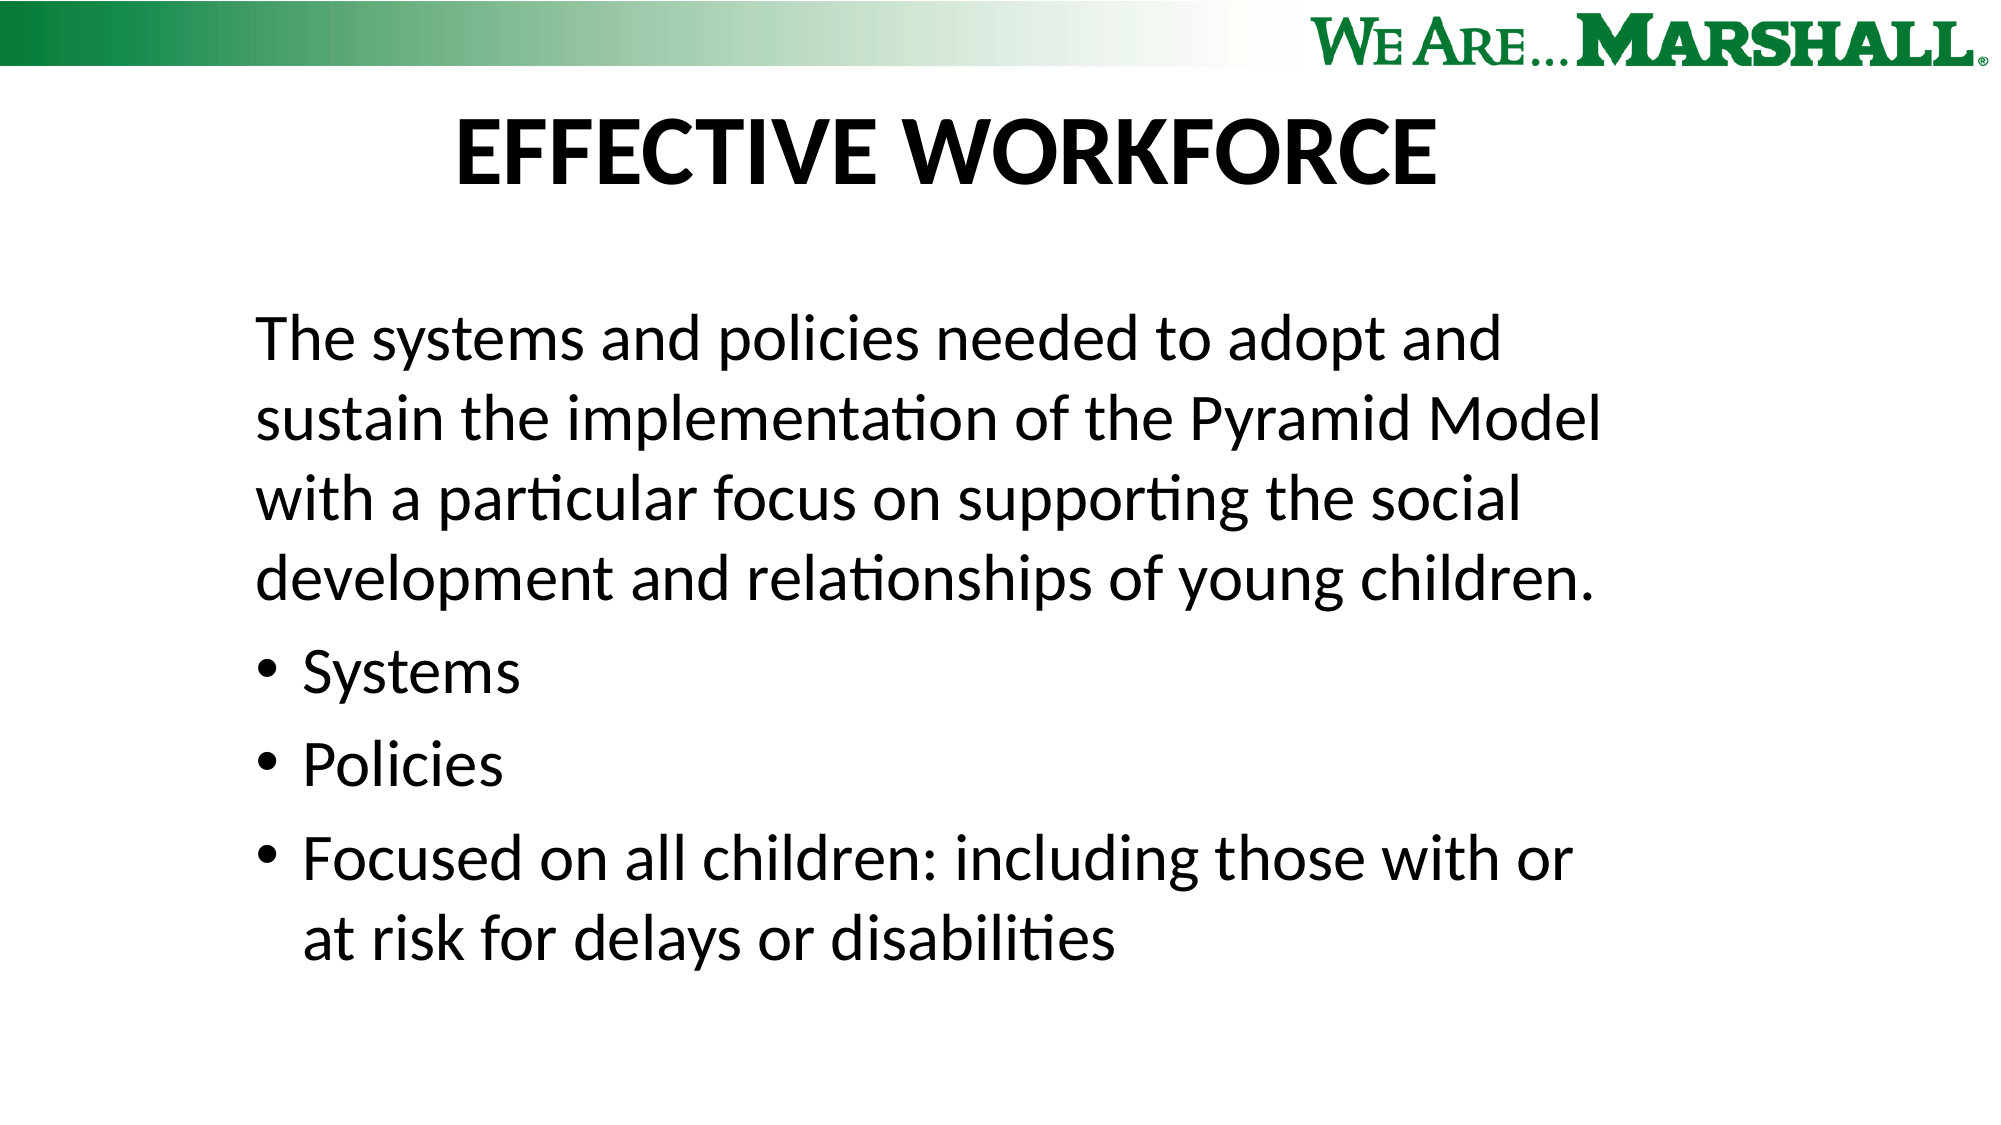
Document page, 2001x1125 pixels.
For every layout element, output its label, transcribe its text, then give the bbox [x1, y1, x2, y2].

title Effective workforce [238, 77, 1657, 425]
picture [0, 0, 2000, 1125]
list The systems and policies needed to adopt and sustain the implementation of the Pyramid Model with a particular focus on supporting the social development and relationships of young children. Systems Policies Focused on all children: including those with or at risk for delays or disabilities [240, 290, 1657, 982]
